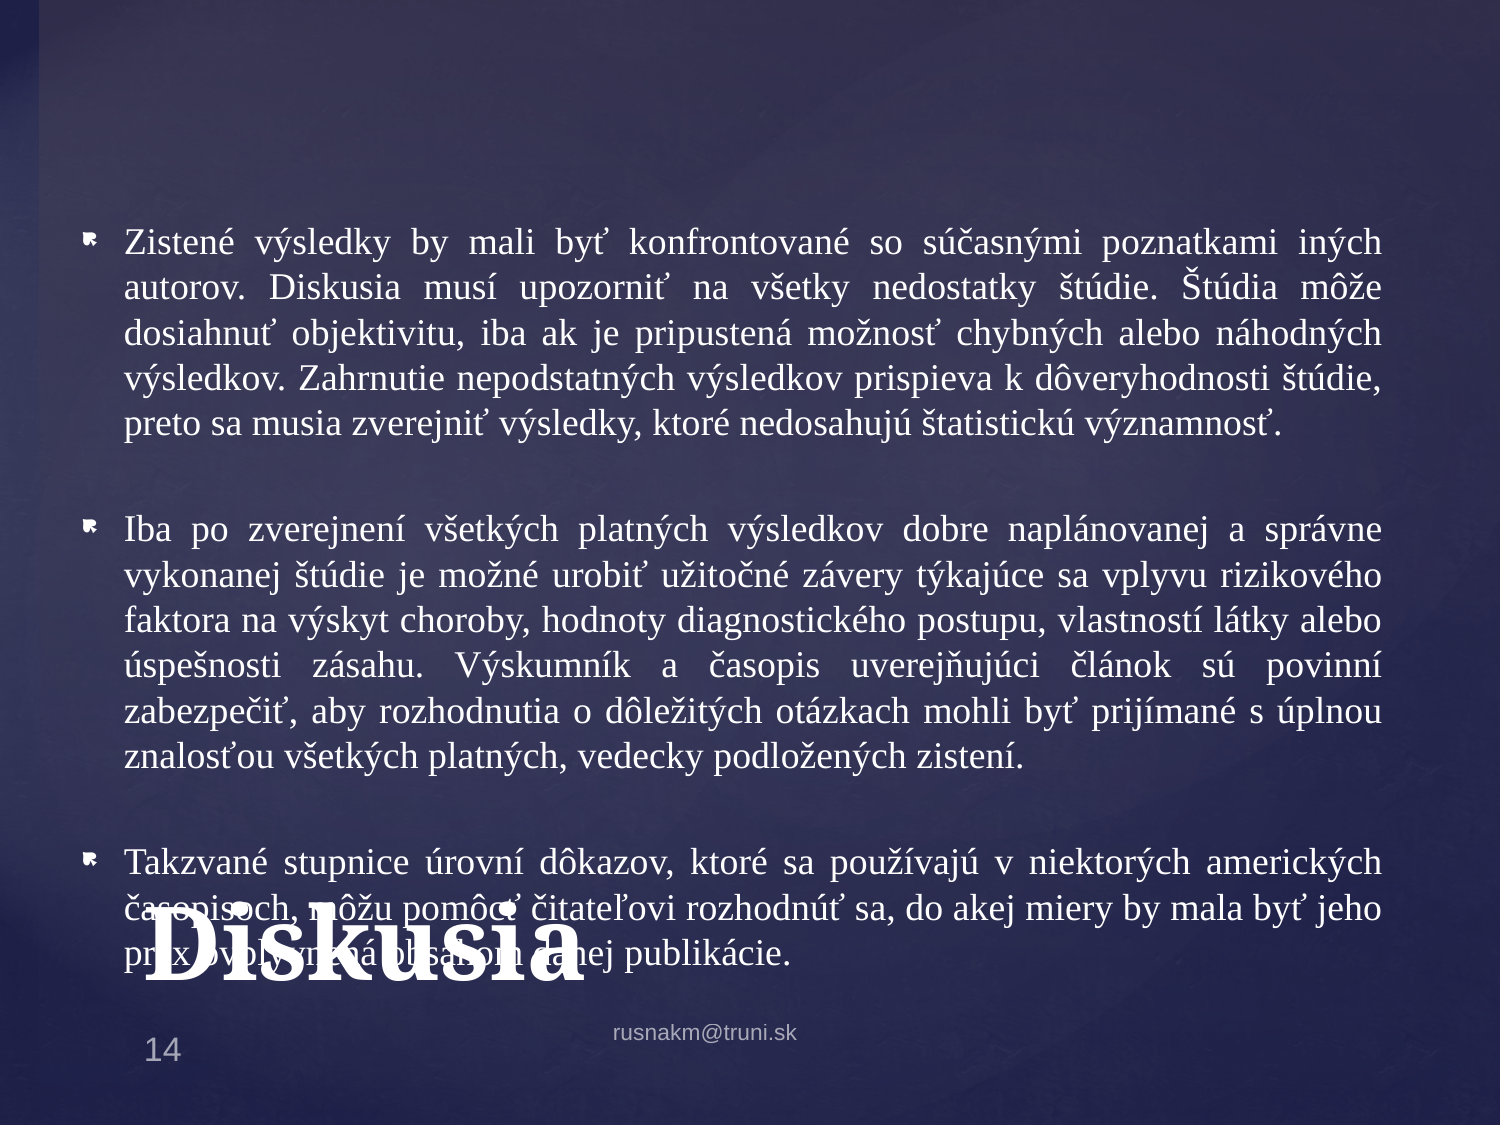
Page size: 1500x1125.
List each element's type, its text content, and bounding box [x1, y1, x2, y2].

list Zistené výsledky by mali byť konfrontované so súčasnými poznatkami iných autorov. Diskusia musí upozorniť na všetky nedostatky štúdie. Štúdia môže dosiahnuť objektivitu, iba ak je pripustená možnosť chybných alebo náhodných výsledkov. Zahrnutie nepodstatných výsledkov prispieva k dôveryhodnosti štúdie, preto sa musia zverejniť výsledky, ktoré nedosahujú štatistickú významnosť. Iba po zverejnení všetkých platných výsledkov dobre naplánovanej a správne vykonanej štúdie je možné urobiť užitočné závery týkajúce sa vplyvu rizikového faktora na výskyt choroby, hodnoty diagnostického postupu, vlastností látky alebo úspešnosti zásahu. Výskumník a časopis uverejňujúci článok sú povinní zabezpečiť, aby rozhodnutia o dôležitých otázkach mohli byť prijímané s úplnou znalosťou všetkých platných, vedecky podložených zistení. Takzvané stupnice úrovní dôkazov, ktoré sa používajú v niektorých amerických časopisoch, môžu pomôcť čitateľovi rozhodnúť sa, do akej miery by mala byť jeho prax ovplyvnená obsahom danej publikácie. [64, 208, 1400, 1000]
title Diskusia [127, 858, 1365, 1009]
slide_number 14 [127, 1018, 250, 1070]
footer rusnakm@truni.sk [596, 1009, 932, 1070]
